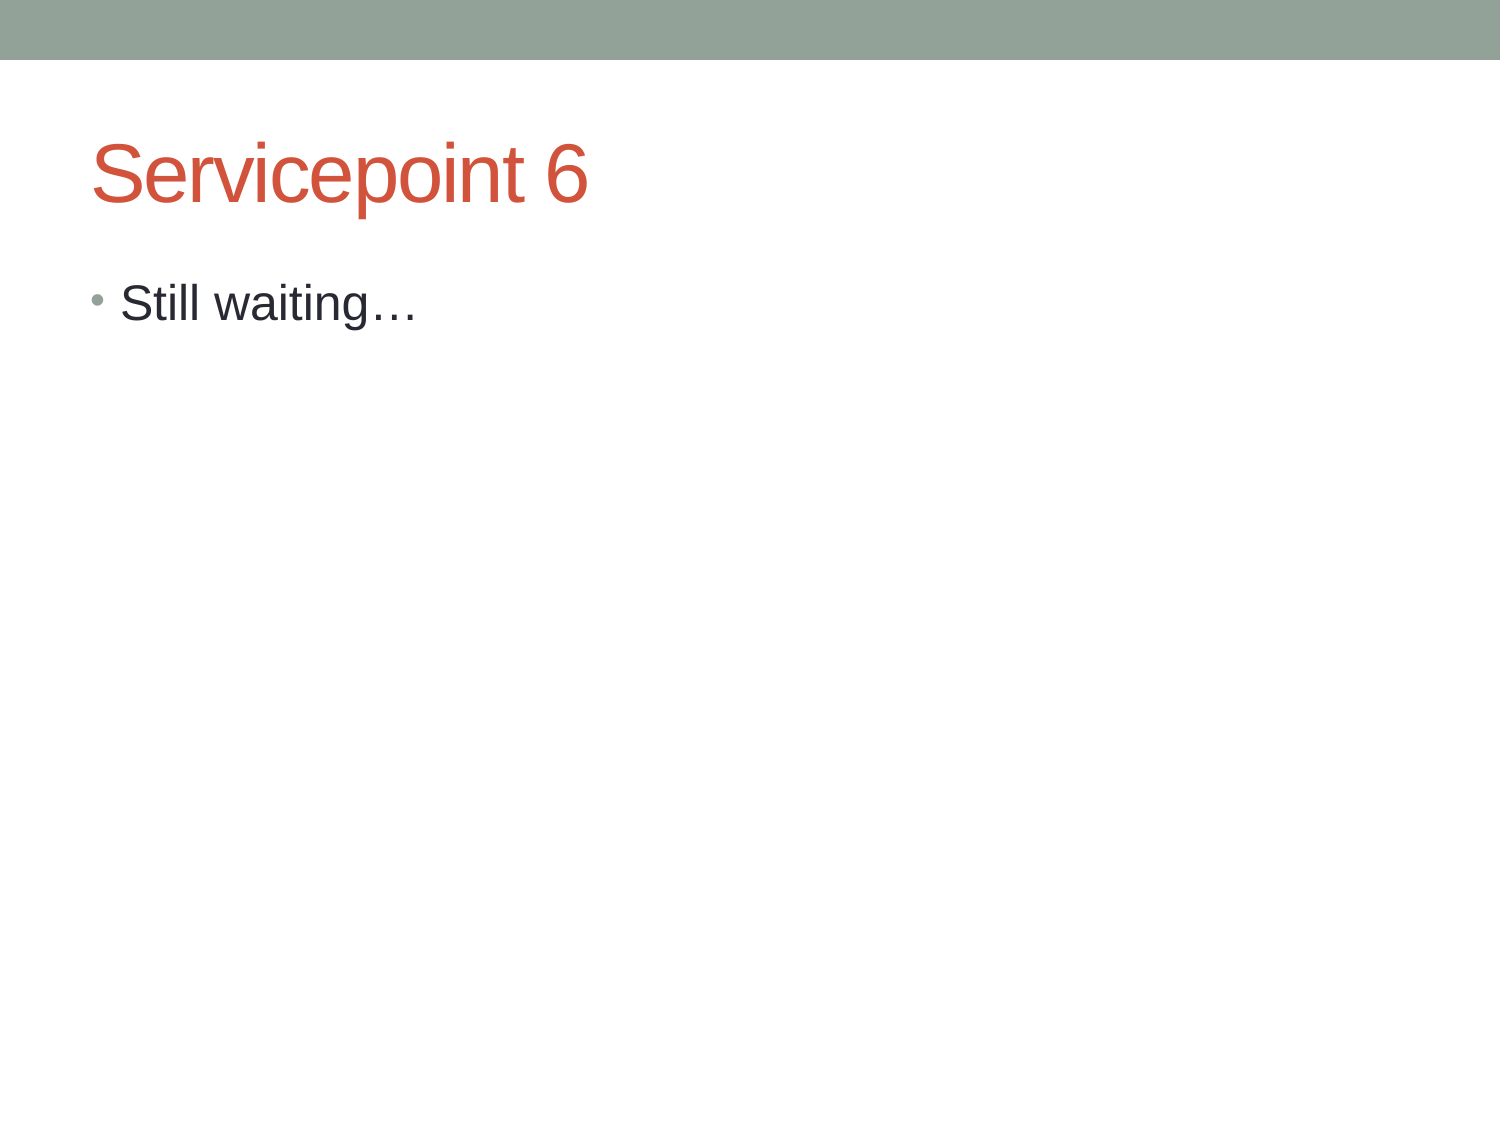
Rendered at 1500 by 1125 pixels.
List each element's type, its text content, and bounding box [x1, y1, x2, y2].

title Servicepoint 6 [75, 87, 1425, 250]
list Still waiting… [75, 262, 1425, 1063]
